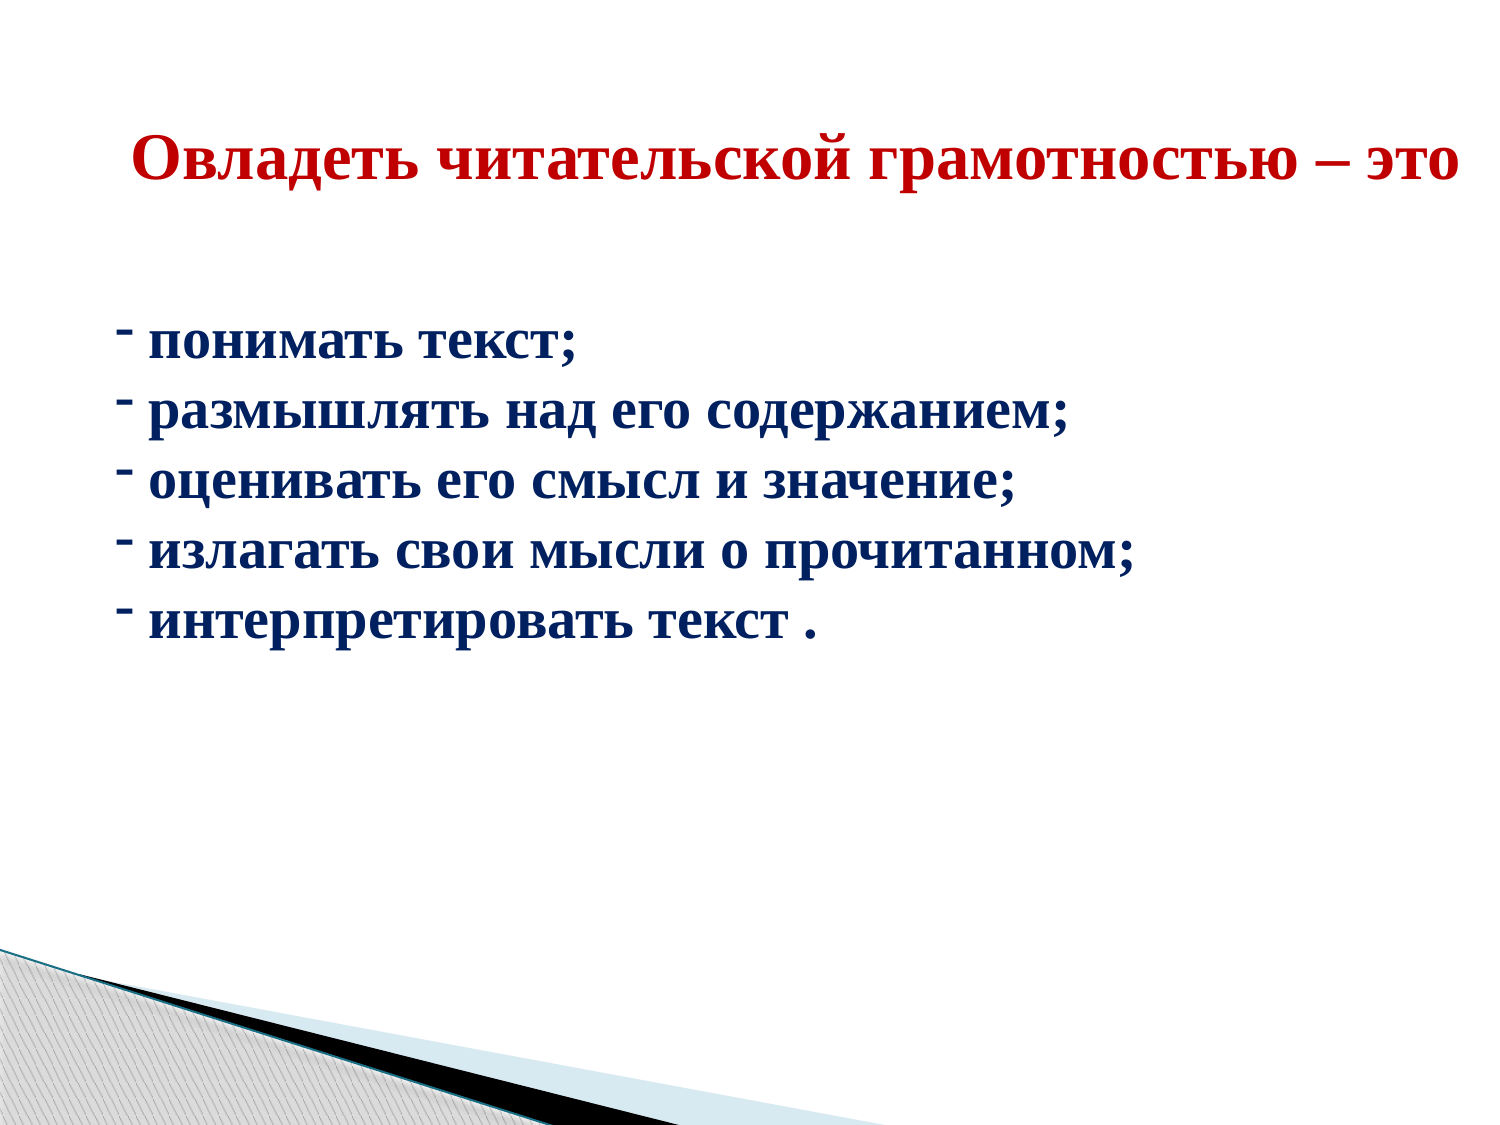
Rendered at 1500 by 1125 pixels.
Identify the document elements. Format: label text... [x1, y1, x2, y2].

text_box Овладеть читательской грамотностью – это [115, 105, 1495, 201]
text_box понимать текст; размышлять над его содержанием; оценивать его смысл и значение; излагать свои мысли о прочитанном; интерпретировать текст . [100, 292, 1153, 728]
